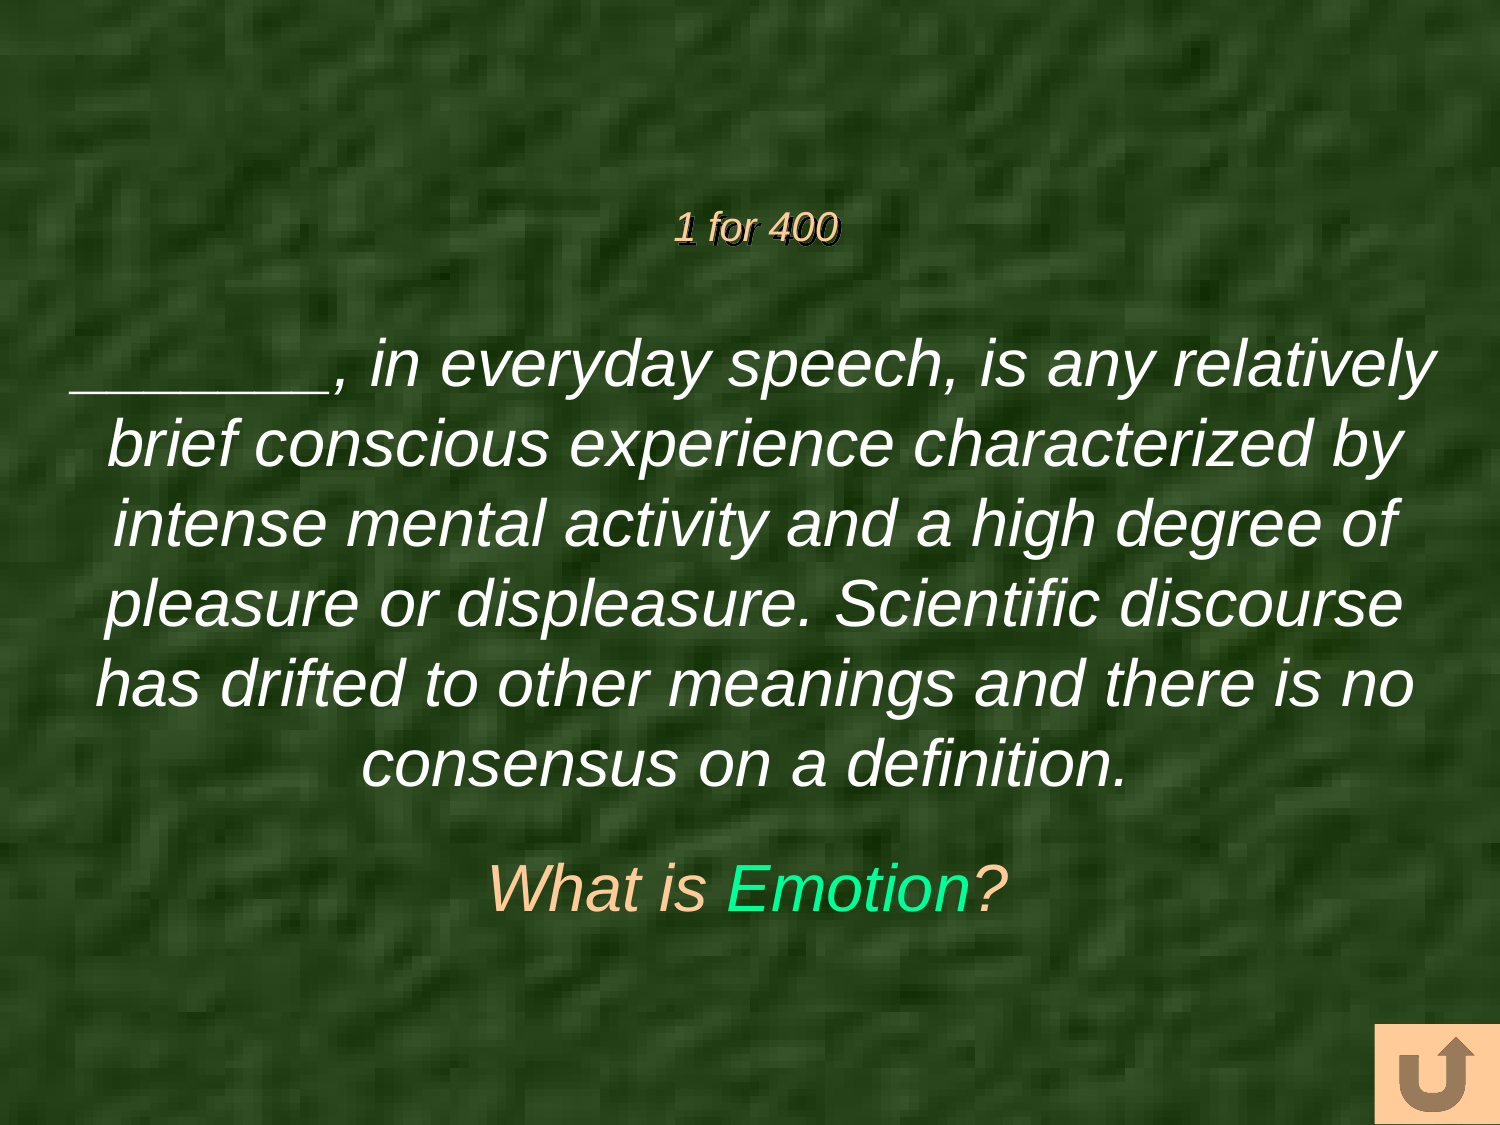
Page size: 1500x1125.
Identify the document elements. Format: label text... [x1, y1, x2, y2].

text_box [1374, 1024, 1500, 1125]
title 1 for 400 [602, 187, 909, 263]
text_box _______, in everyday speech, is any relatively brief conscious experience characterized by intense mental activity and a high degree of pleasure or displeasure. Scientific discourse has drifted to other meanings and there is no consensus on a definition. [30, 312, 1481, 808]
text_box What is Emotion? [303, 837, 1191, 933]
picture [0, 0, 1500, 1125]
